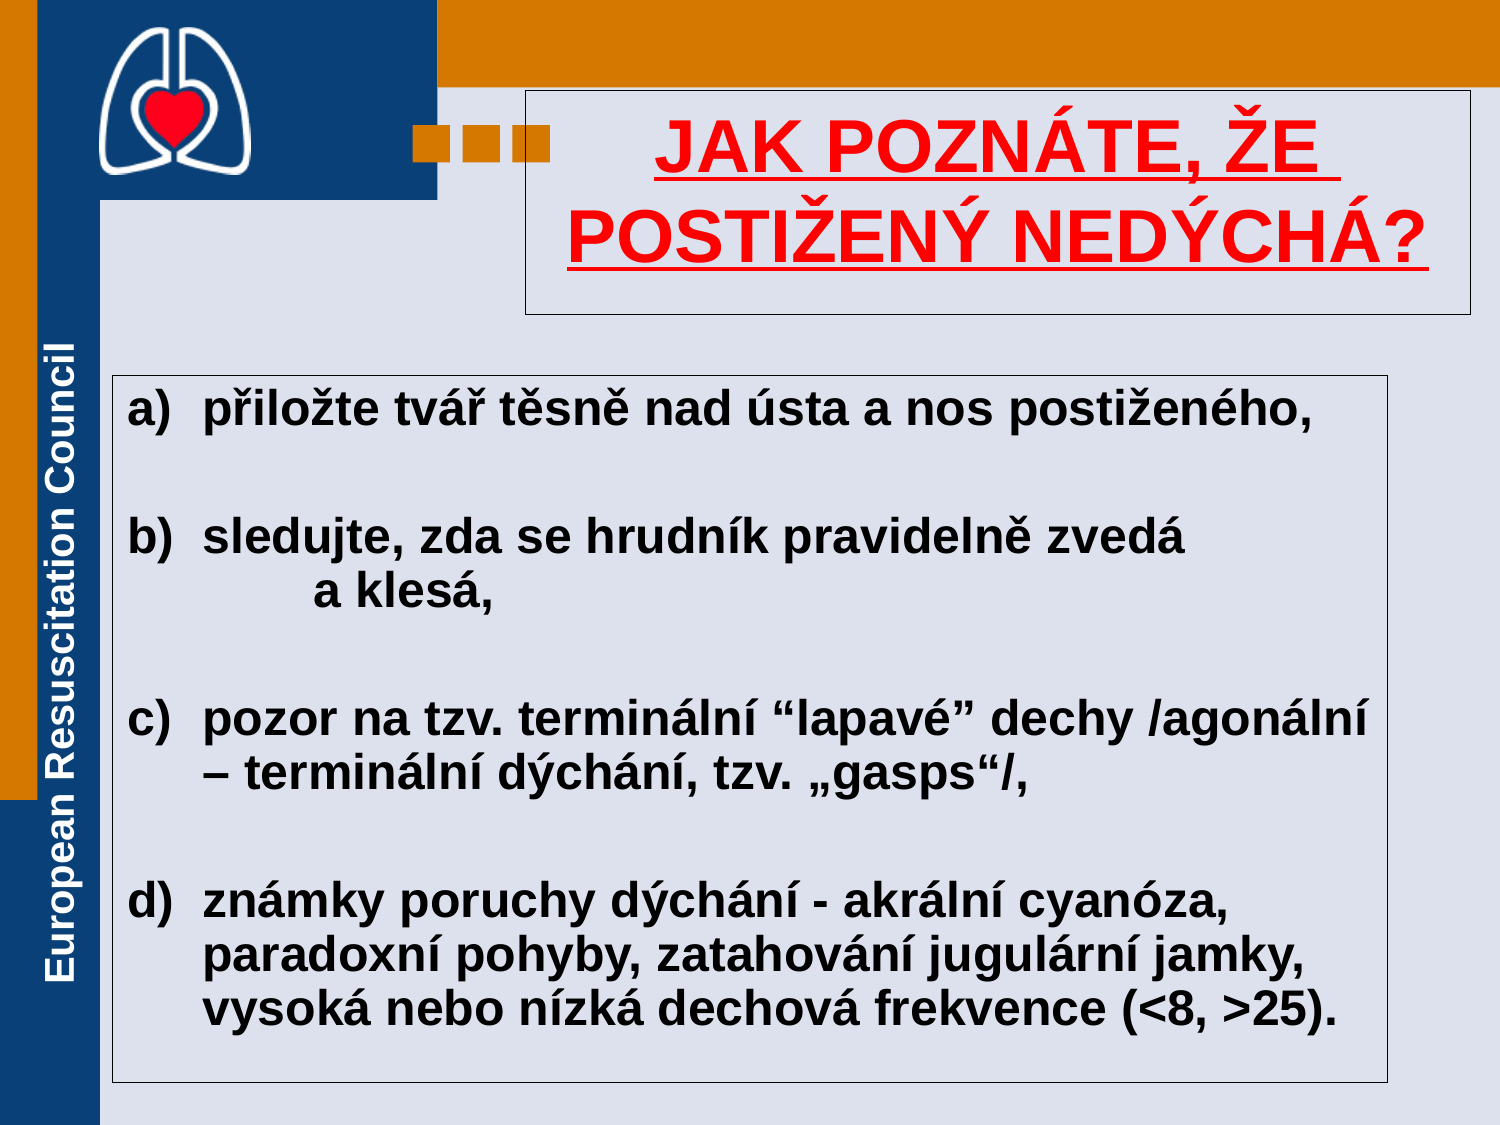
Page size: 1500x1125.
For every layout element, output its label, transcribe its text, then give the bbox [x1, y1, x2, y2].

title JAK POZNÁTE, ŽE POSTIŽENÝ NEDÝCHÁ? [525, 90, 1471, 315]
list přiložte tvář těsně nad ústa a nos postiženého, sledujte, zda se hrudník pravidelně zvedá a klesá, pozor na tzv. terminální “lapavé” dechy /agonální – terminální dýchání, tzv. „gasps“/, d) známky poruchy dýchání - akrální cyanóza, paradoxní pohyby, zatahování jugulární jamky, vysoká nebo nízká dechová frekvence (<8, >25). [112, 375, 1388, 1083]
picture [99, 27, 251, 175]
